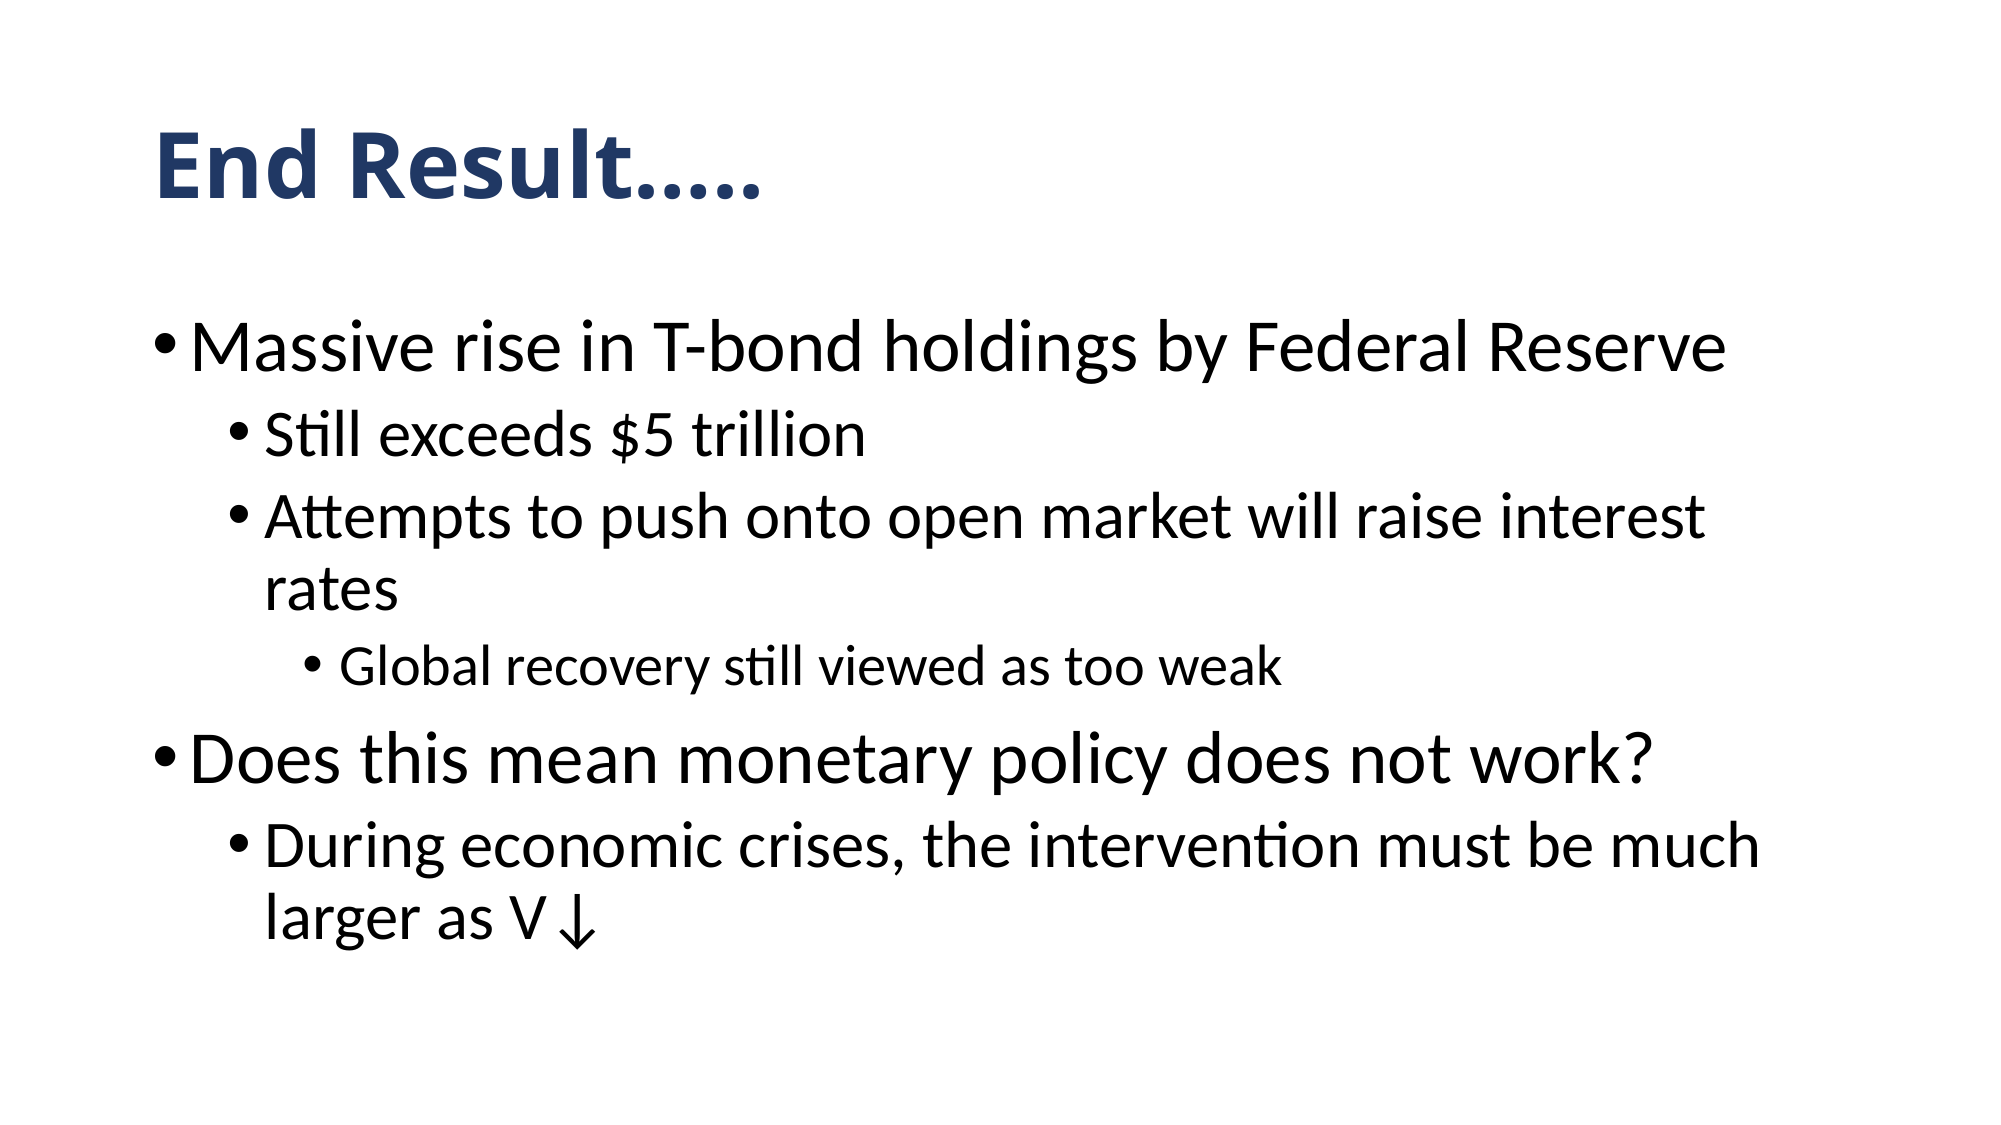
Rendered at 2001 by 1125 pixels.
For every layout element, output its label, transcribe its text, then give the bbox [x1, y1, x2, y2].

title End Result….. [137, 59, 1863, 278]
list Massive rise in T-bond holdings by Federal Reserve Still exceeds $5 trillion Attempts to push onto open market will raise interest rates Global recovery still viewed as too weak Does this mean monetary policy does not work? During economic crises, the intervention must be much larger as V↓ [137, 299, 1863, 1014]
